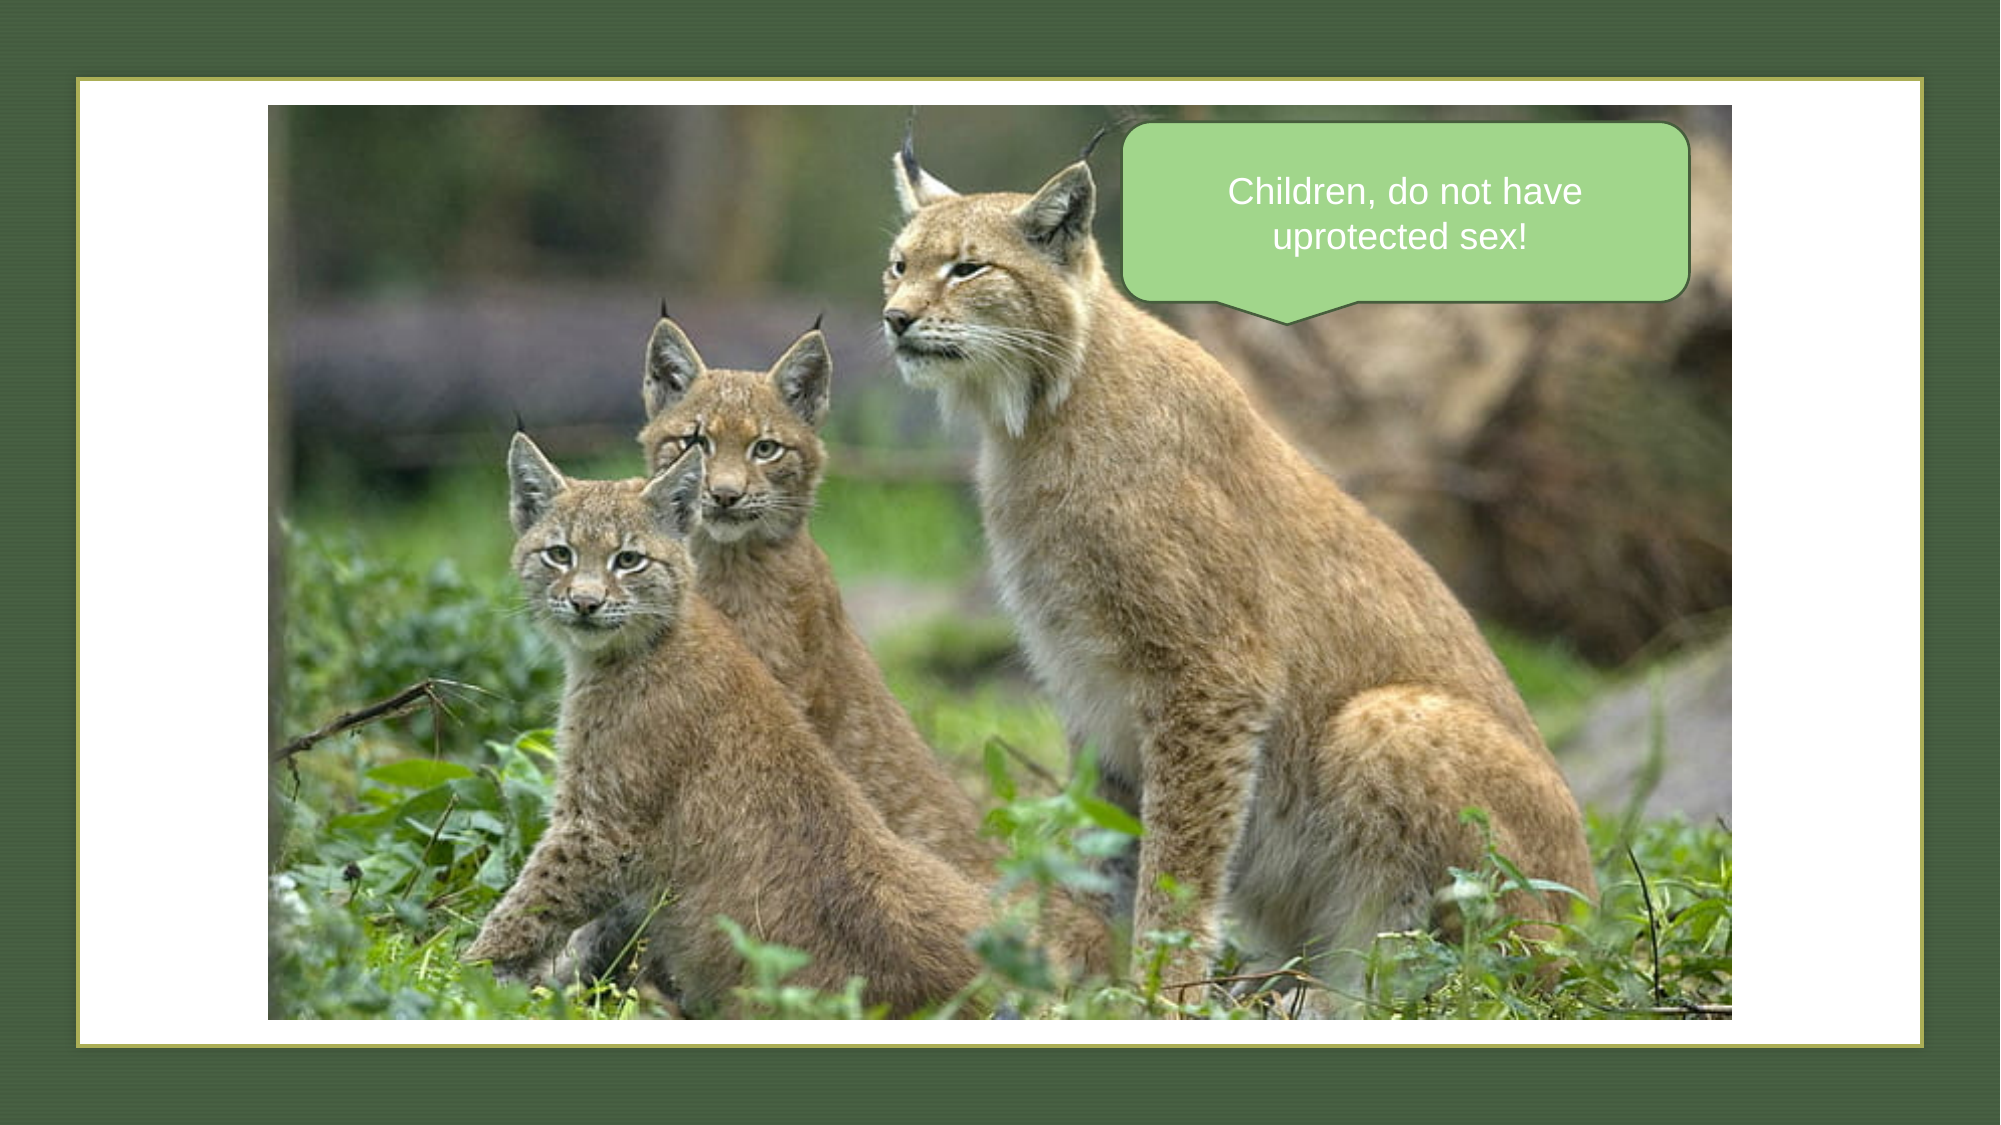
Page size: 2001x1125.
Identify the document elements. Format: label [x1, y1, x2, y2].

picture [0, 0, 2000, 1125]
list [268, 105, 1732, 1020]
